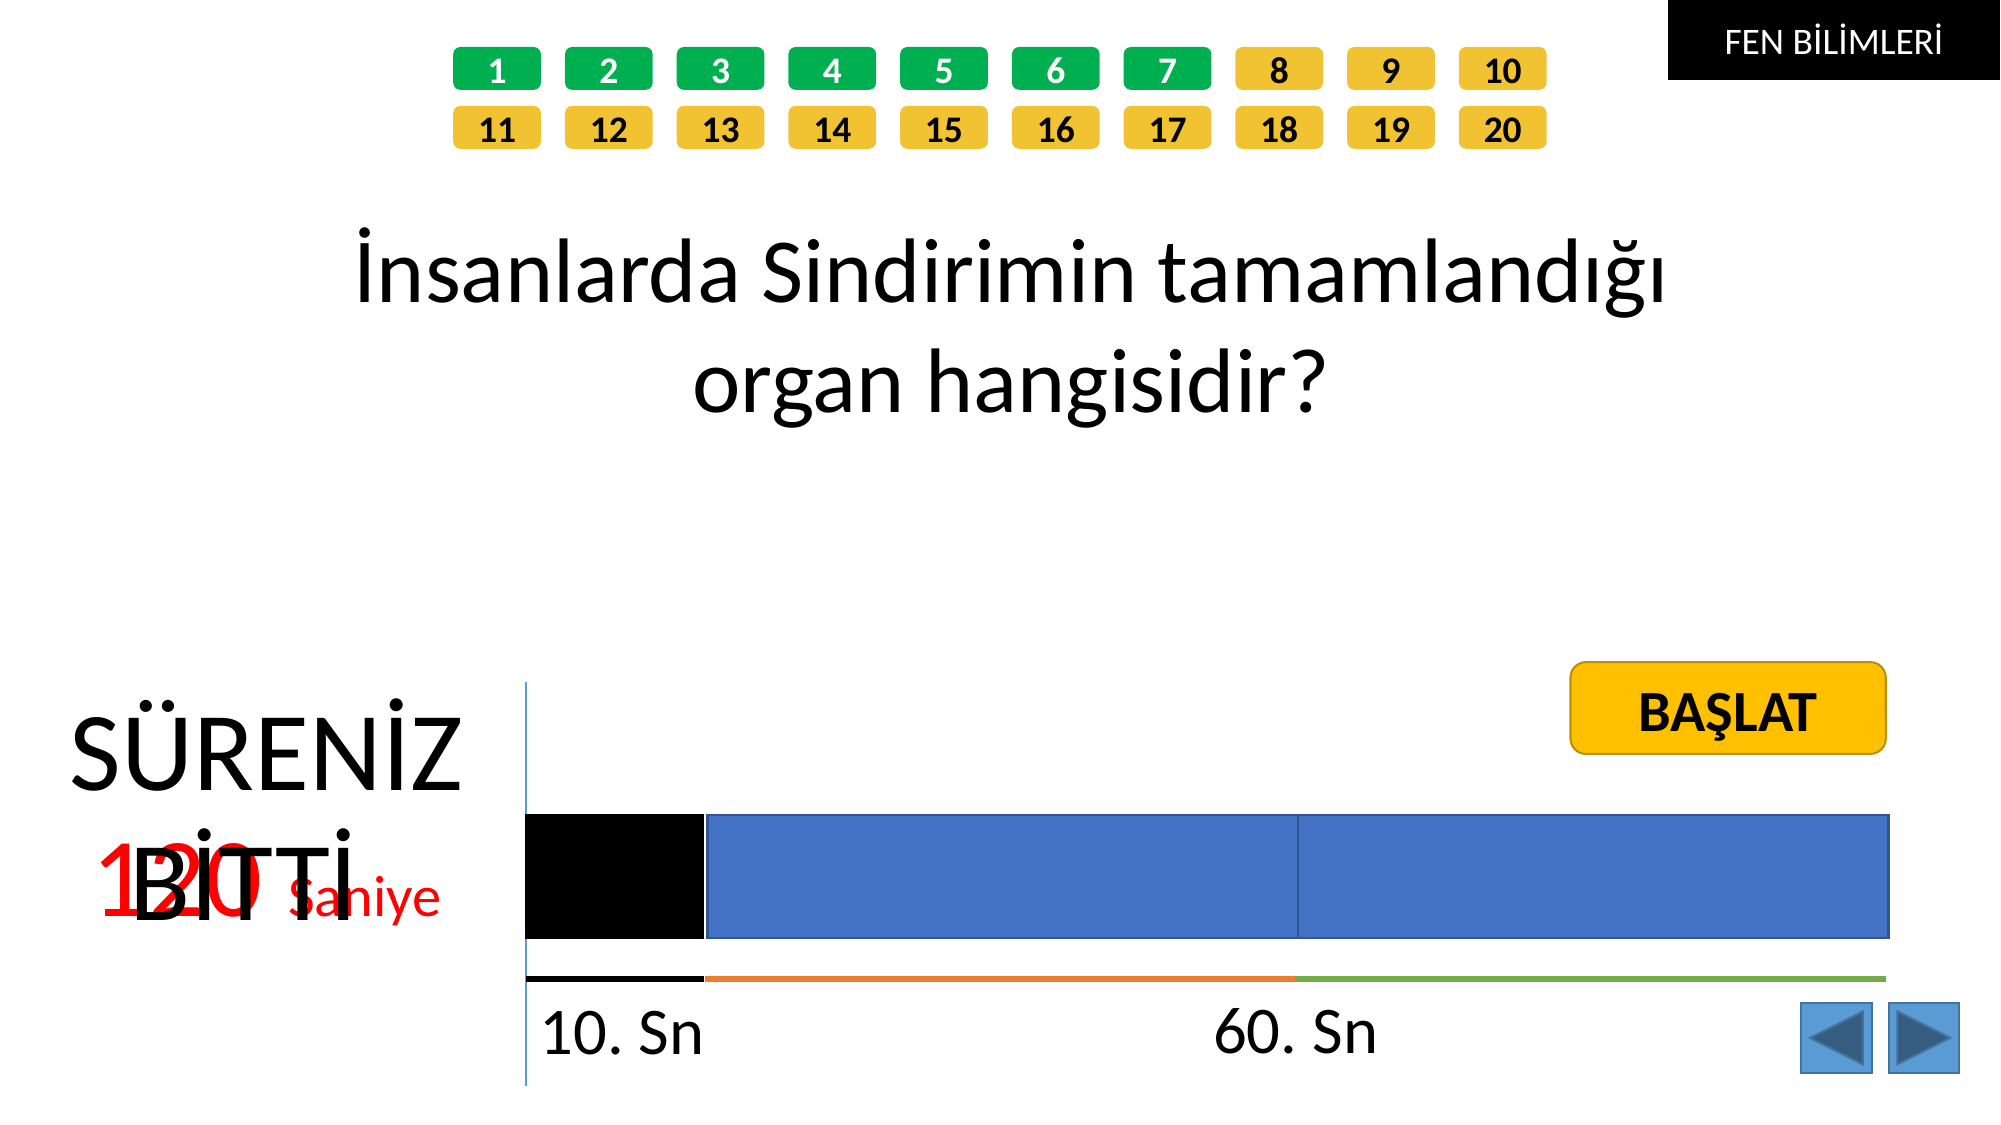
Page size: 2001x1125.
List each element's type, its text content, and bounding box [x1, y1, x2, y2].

text_box 120 Saniye [76, 796, 457, 947]
text_box 10. Sn [527, 980, 720, 1076]
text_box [453, 46, 1547, 149]
text_box [706, 814, 1299, 939]
text_box [1800, 1002, 1873, 1074]
text_box [527, 814, 704, 939]
text_box İnsanlarda Sindirimin tamamlandığı organ hangisidir? [288, 203, 1735, 439]
text_box BAŞLAT [1569, 661, 1887, 755]
text_box BİTTİ [114, 800, 374, 951]
text_box [1888, 1002, 1960, 1074]
text_box FEN BİLİMLERİ [1668, 0, 2000, 80]
text_box 60. Sn [1198, 979, 1394, 1074]
text_box SÜRENİZ [54, 670, 479, 821]
text_box [1299, 814, 1890, 939]
